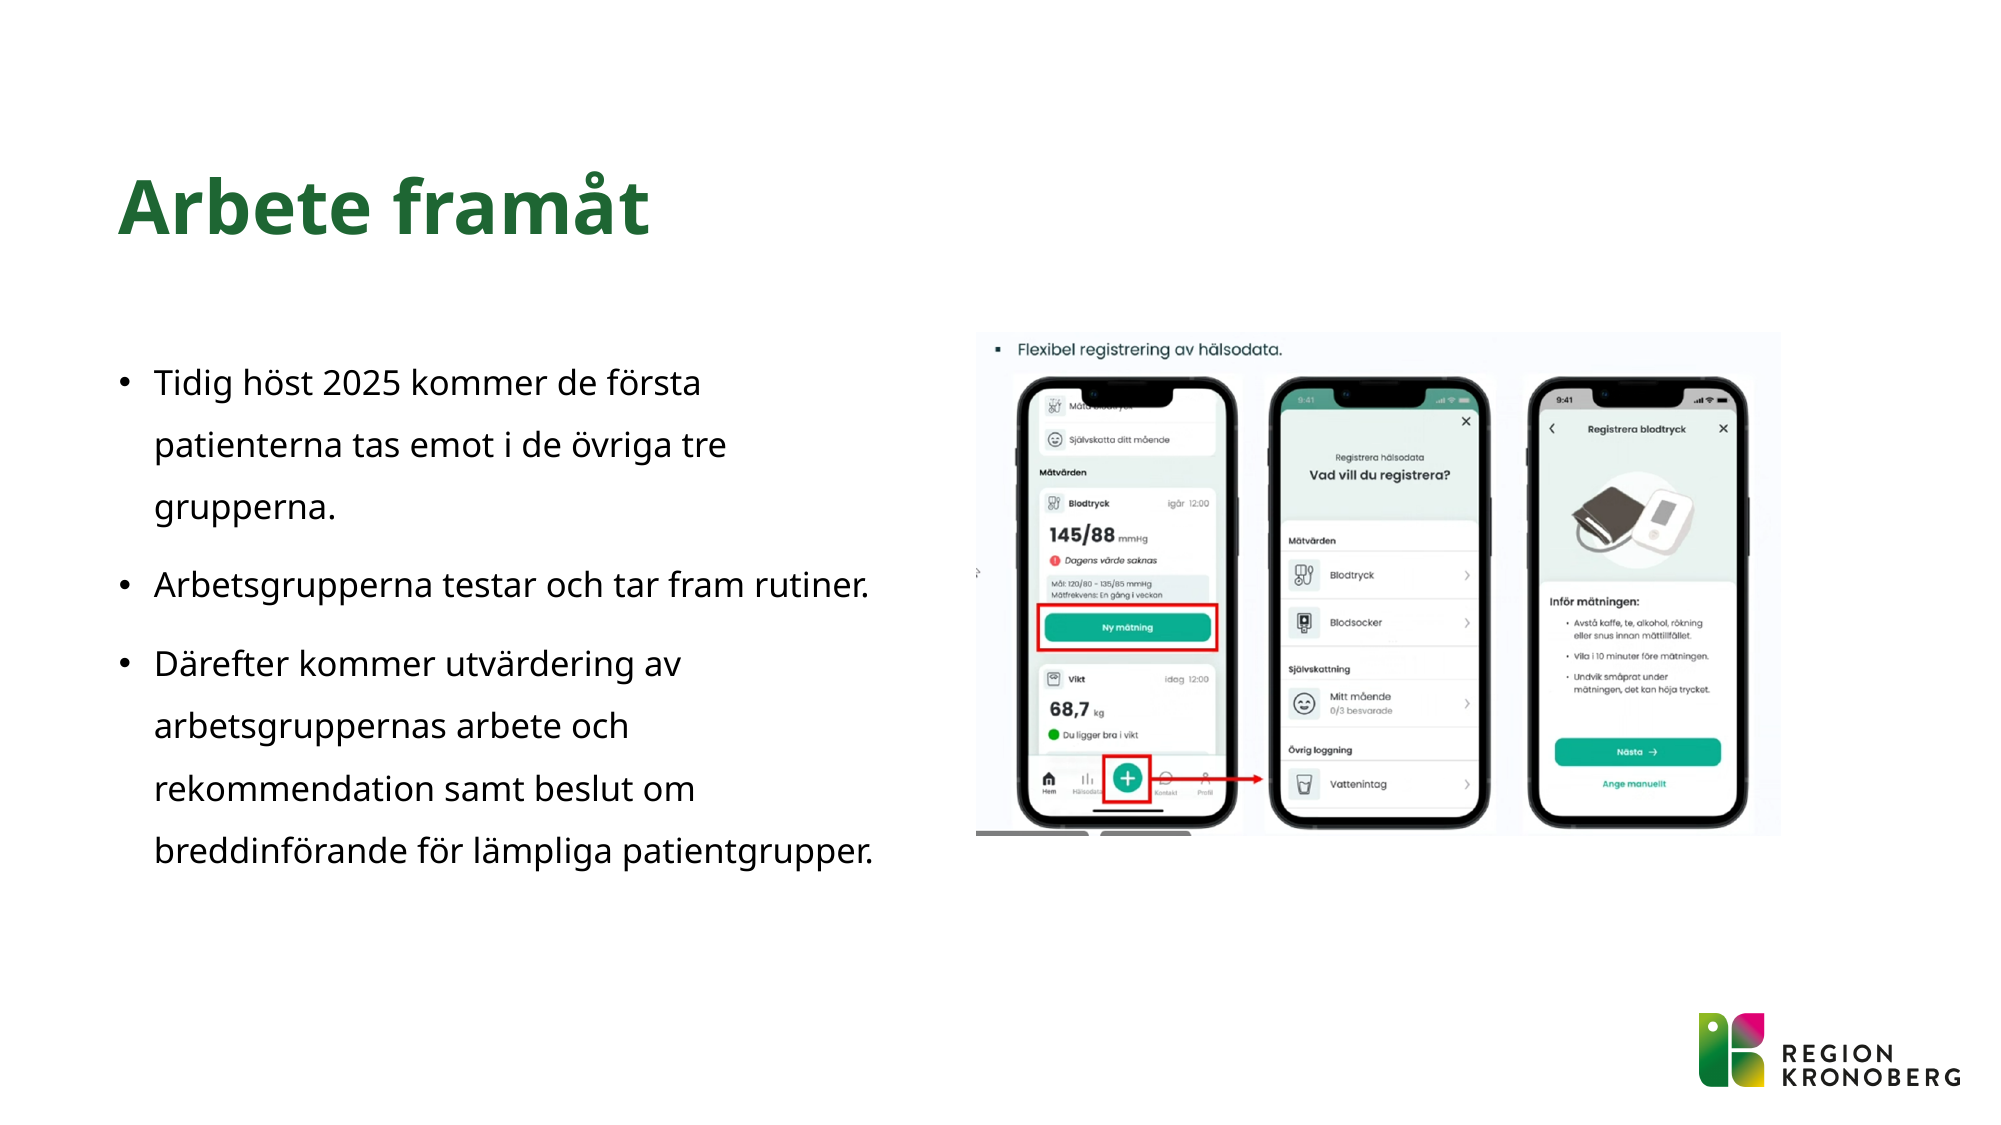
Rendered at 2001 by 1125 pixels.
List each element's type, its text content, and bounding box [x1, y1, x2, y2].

list Tidig höst 2025 kommer de första patienterna tas emot i de övriga tre grupperna. Arbetsgrupperna testar och tar fram rutiner. Därefter kommer utvärdering av arbetsgruppernas arbete och rekommendation samt beslut om breddinförande för lämpliga patientgrupper. [103, 332, 908, 991]
picture [1699, 1013, 1960, 1087]
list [976, 332, 1781, 836]
title Arbete framåt [103, 84, 1472, 303]
